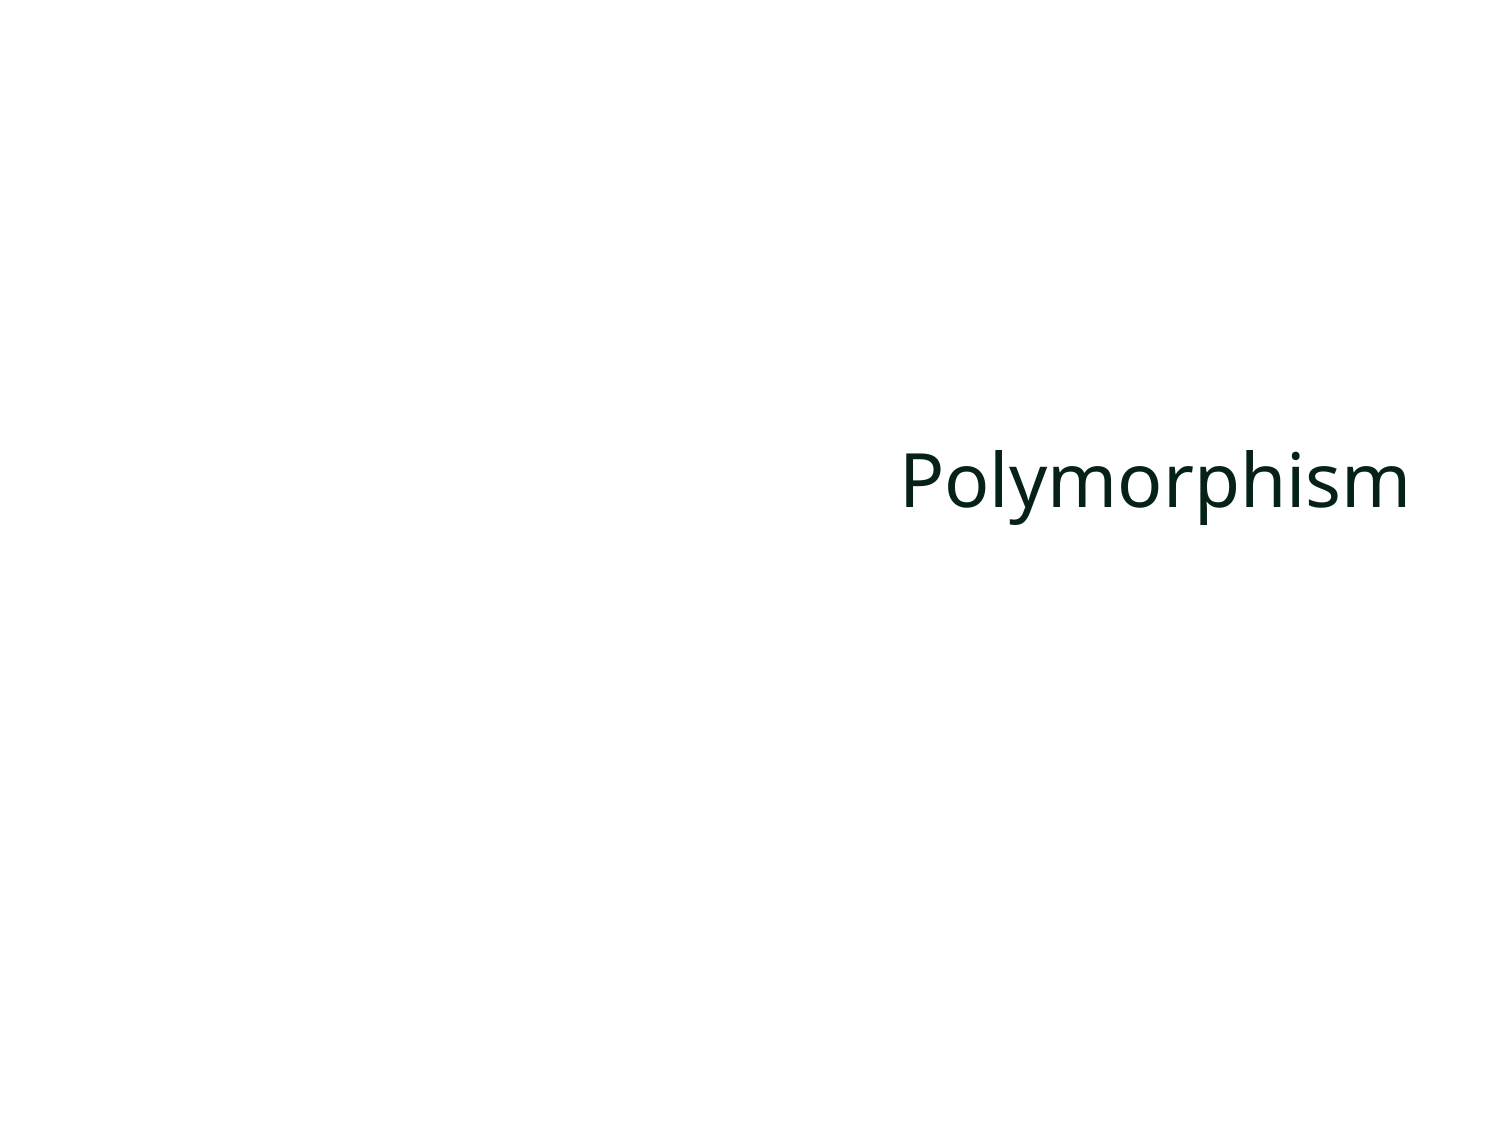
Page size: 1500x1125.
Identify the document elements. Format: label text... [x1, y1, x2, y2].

subtitle Polymorphism [324, 424, 1413, 738]
